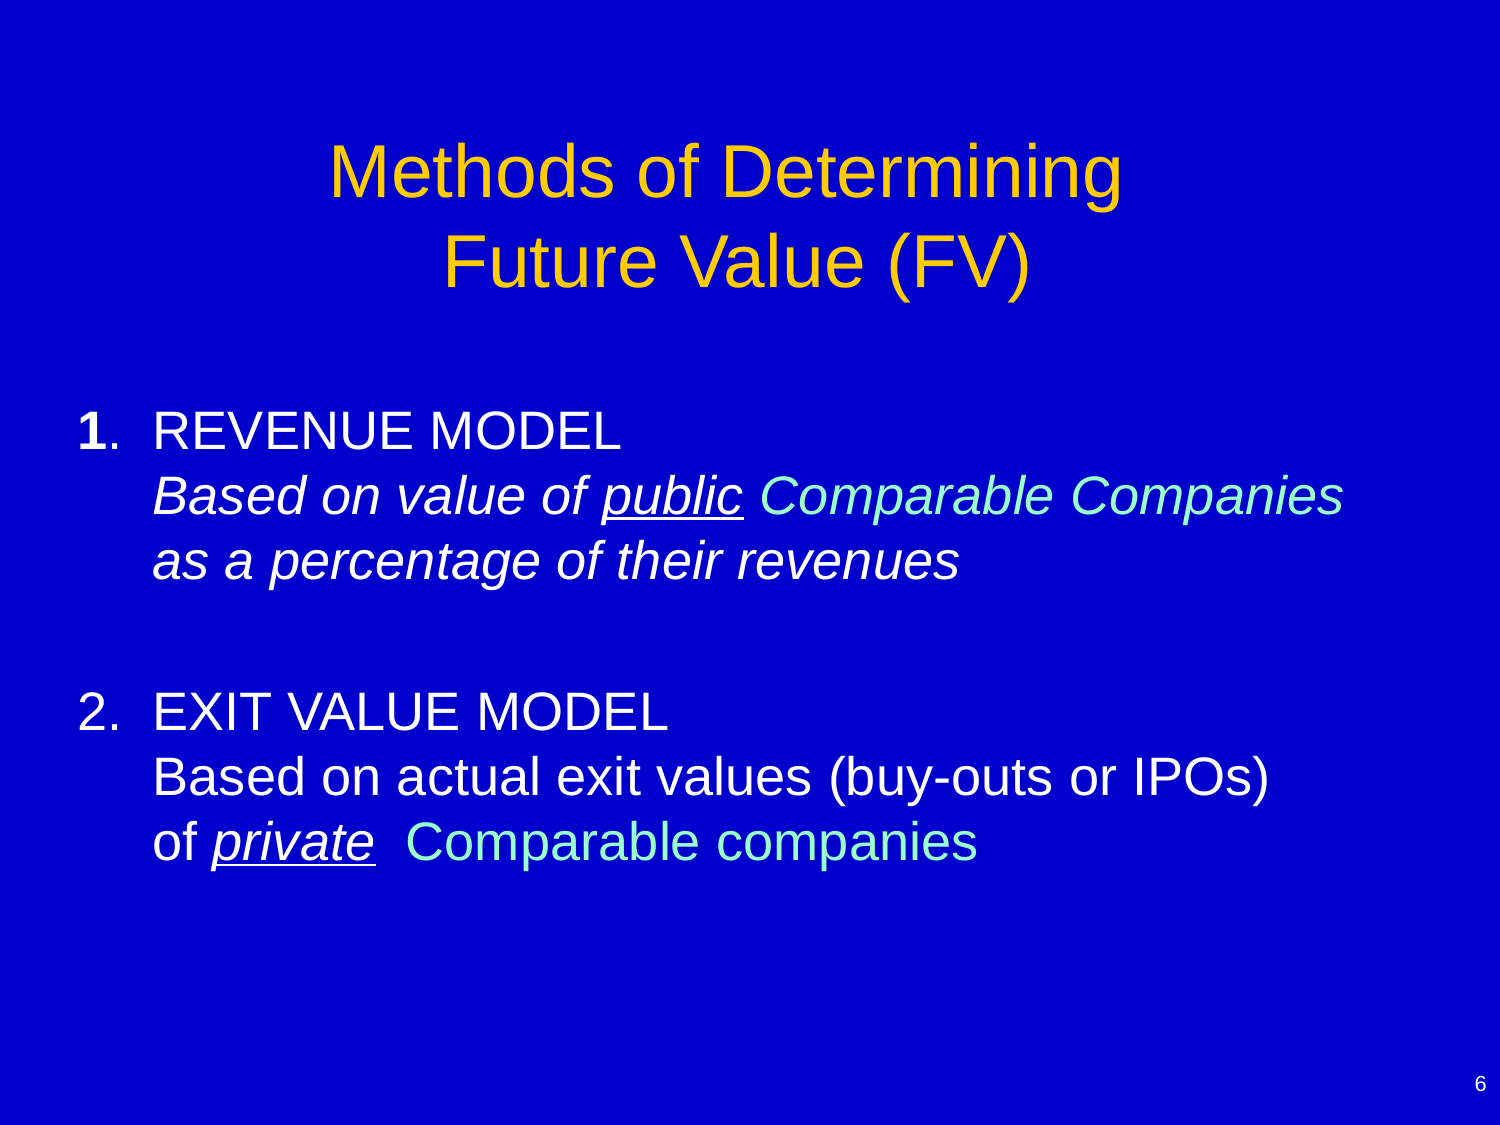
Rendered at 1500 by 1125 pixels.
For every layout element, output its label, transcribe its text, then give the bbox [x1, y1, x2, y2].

list 1. REVENUE MODEL Based on value of public Comparable Companies as a percentage of their revenues 2. EXIT VALUE MODEL Based on actual exit values (buy-outs or IPOs) of private Comparable companies [62, 387, 1450, 1013]
slide_number 6 [1324, 1062, 1500, 1125]
title Methods of Determining Future Value (FV) [99, 99, 1375, 325]
